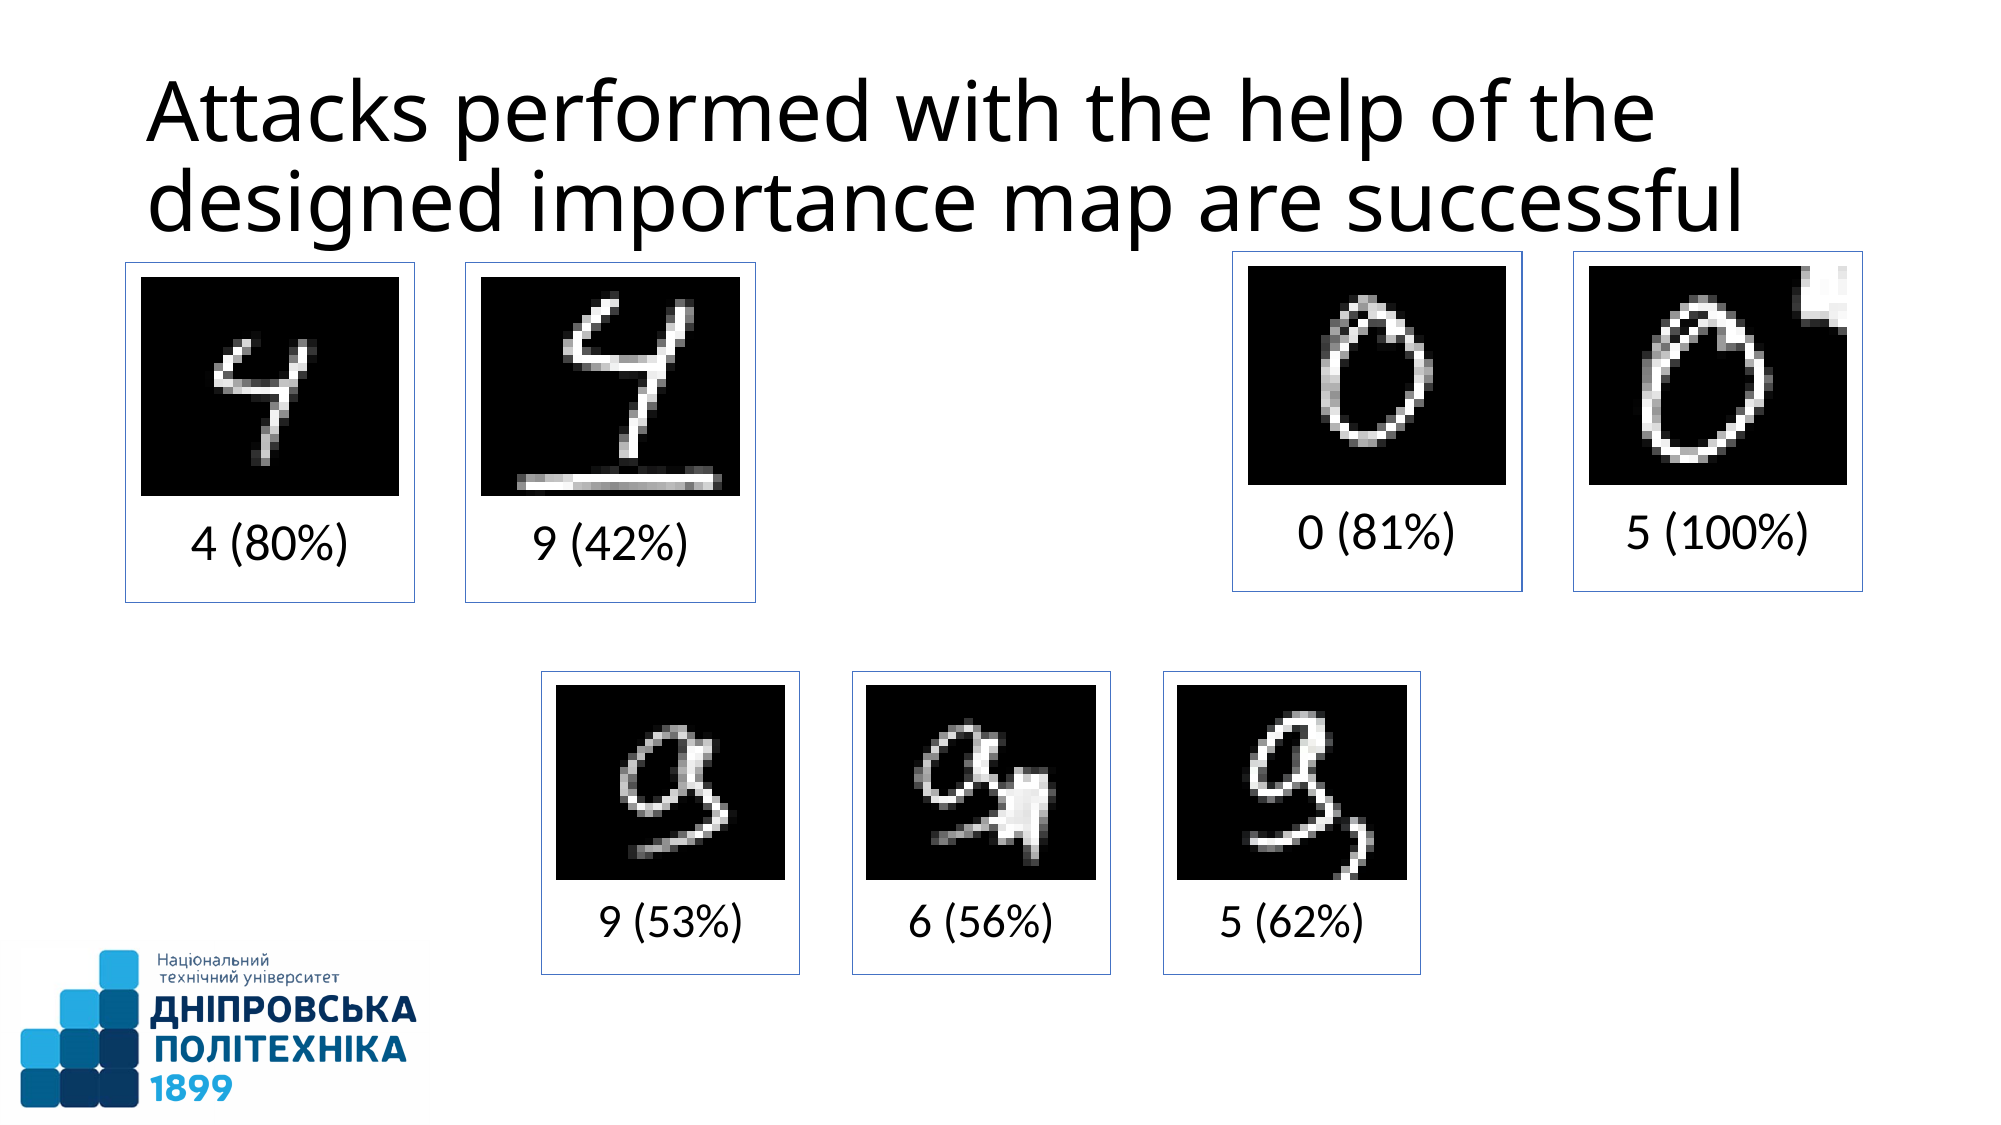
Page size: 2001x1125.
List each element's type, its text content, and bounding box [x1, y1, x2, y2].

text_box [125, 222, 756, 643]
title Attacks performed with the help of the designed importance map are successful [131, 51, 1857, 269]
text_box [541, 572, 1422, 1074]
picture [0, 940, 430, 1125]
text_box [1232, 211, 1863, 632]
